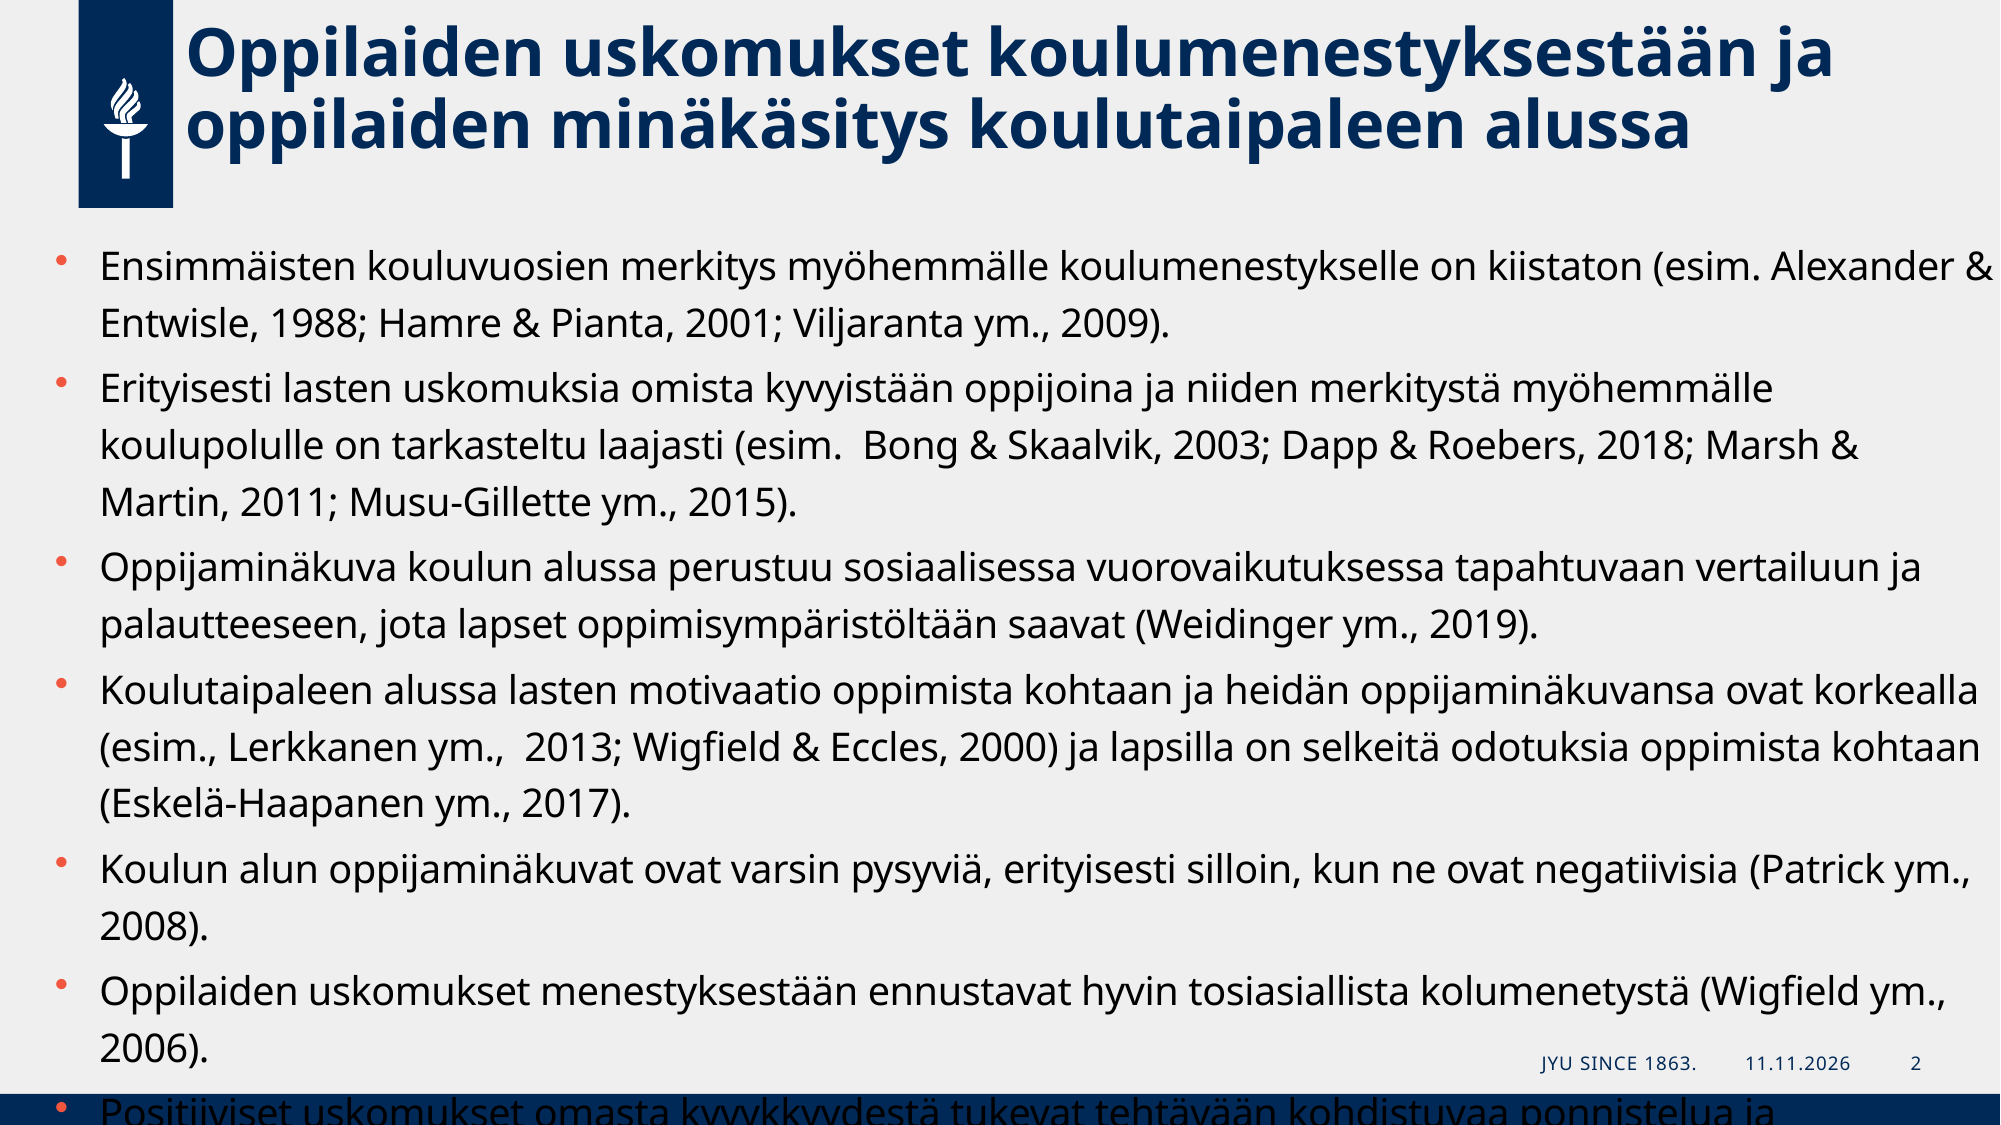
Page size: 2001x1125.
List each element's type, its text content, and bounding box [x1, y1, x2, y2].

title Oppilaiden uskomukset koulumenestyksestään ja oppilaiden minäkäsitys koulutaipaleen alussa [184, 19, 1886, 197]
slide_number 2 [1850, 1046, 1922, 1083]
list Ensimmäisten kouluvuosien merkitys myöhemmälle koulumenestykselle on kiistaton (esim. Alexander & Entwisle, 1988; Hamre & Pianta, 2001; Viljaranta ym., 2009). Erityisesti lasten uskomuksia omista kyvyistään oppijoina ja niiden merkitystä myöhemmälle koulupolulle on tarkasteltu laajasti (esim. Bong & Skaalvik, 2003; Dapp & Roebers, 2018; Marsh & Martin, 2011; Musu-Gillette ym., 2015). Oppijaminäkuva koulun alussa perustuu sosiaalisessa vuorovaikutuksessa tapahtuvaan vertailuun ja palautteeseen, jota lapset oppimisympäristöltään saavat (Weidinger ym., 2019). Koulutaipaleen alussa lasten motivaatio oppimista kohtaan ja heidän oppijaminäkuvansa ovat korkealla (esim., Lerkkanen ym., 2013; Wigfield & Eccles, 2000) ja lapsilla on selkeitä odotuksia oppimista kohtaan (Eskelä-Haapanen ym., 2017). Koulun alun oppijaminäkuvat ovat varsin pysyviä, erityisesti silloin, kun ne ovat negatiivisia (Patrick ym., 2008). Oppilaiden uskomukset menestyksestään ennustavat hyvin tosiasiallista kolumenetystä (Wigfield ym., 2006). Positiiviset uskomukset omasta kyvykkyydestä tukevat tehtävään kohdistuvaa ponnistelua ja sitoutumista, mutta myös toisin päin (Wigfield ym., 2015). [55, 231, 2000, 1106]
footer JYU Since 1863. [999, 1046, 1697, 1083]
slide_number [1697, 1046, 1850, 1083]
